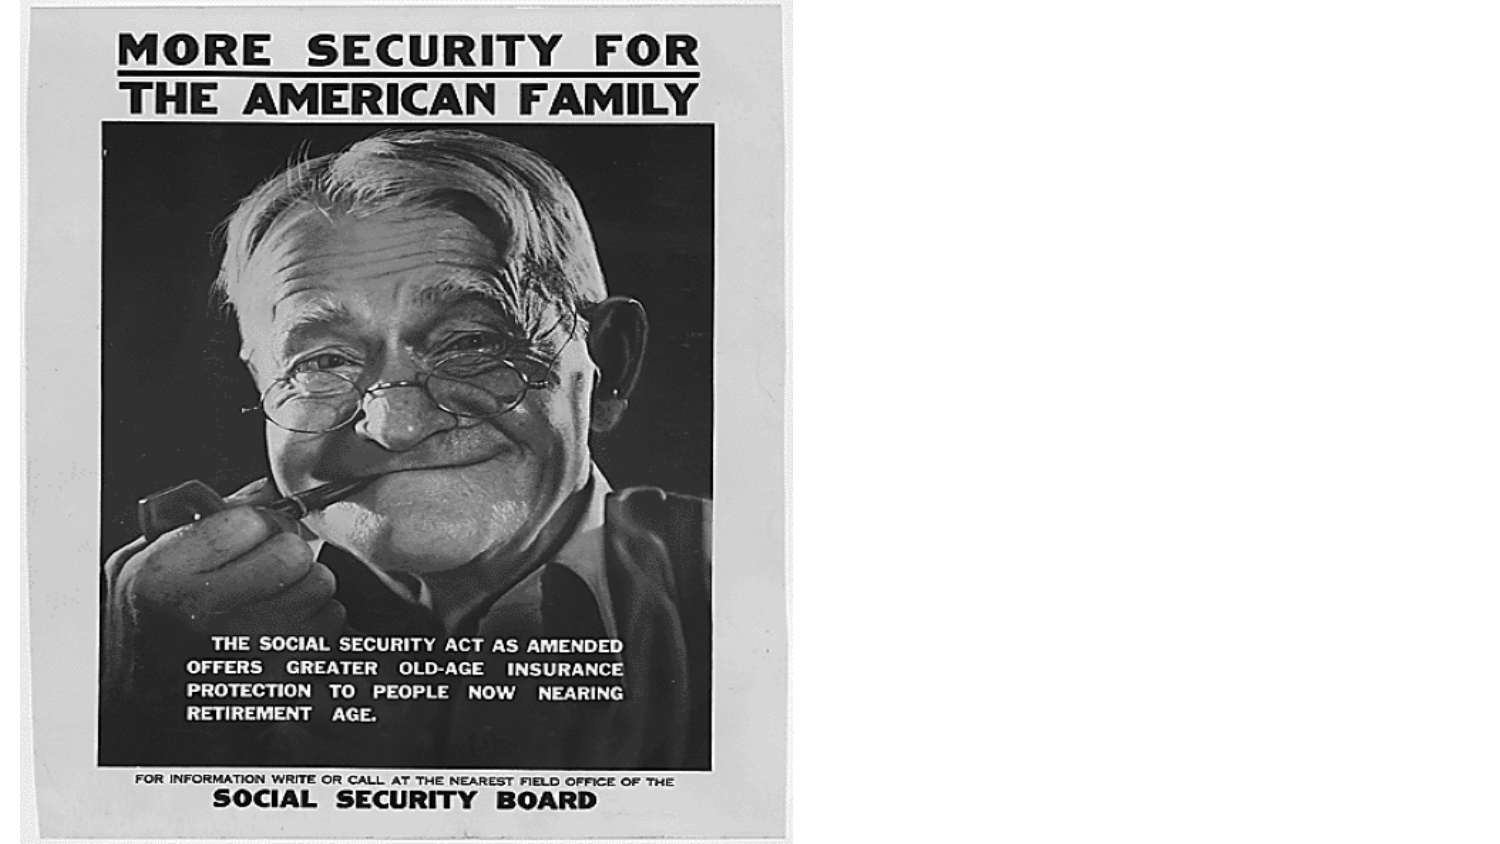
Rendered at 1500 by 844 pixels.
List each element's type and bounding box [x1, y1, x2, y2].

picture [20, 0, 793, 844]
